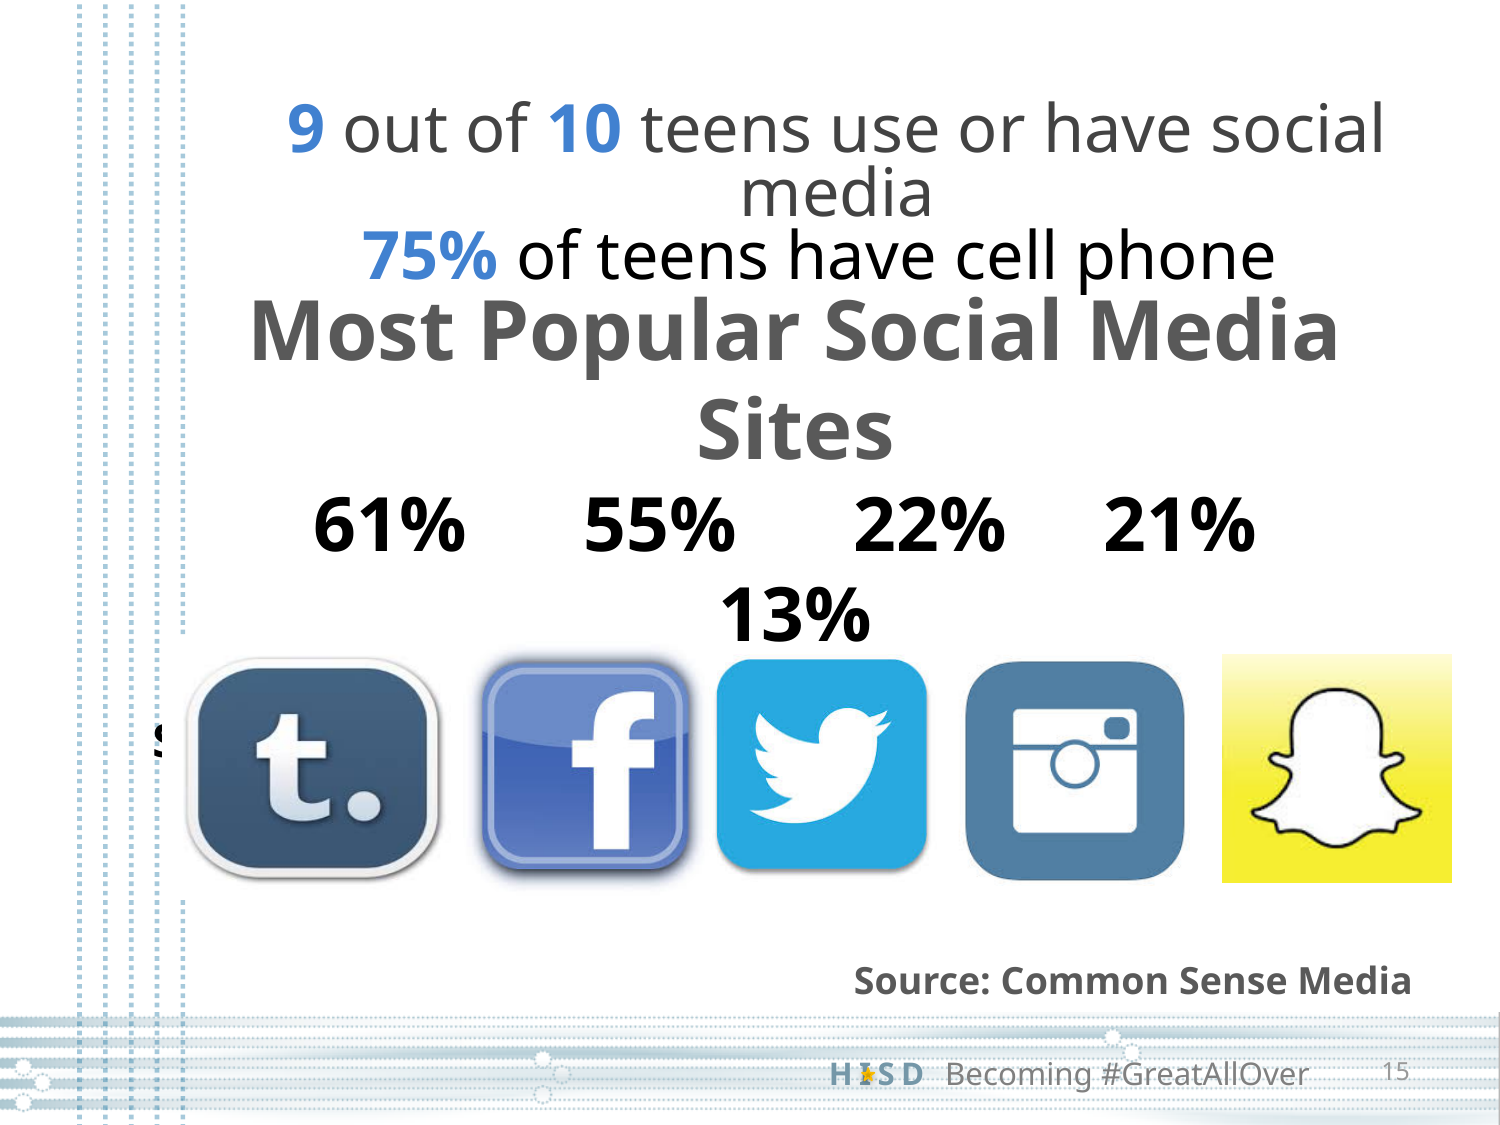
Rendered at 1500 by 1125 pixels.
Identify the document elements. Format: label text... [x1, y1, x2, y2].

picture [162, 637, 938, 901]
picture [0, 1012, 1500, 1125]
text_box Most Popular Social Media Sites 61% 55% 22% 21% 13% Tumblr Facebook Twitter Instagram Snapchat [137, 269, 1454, 1044]
slide_number 15 [1350, 1044, 1425, 1103]
text_box 9 out of 10 teens use or have social media 75% of teens have cell phone [174, 49, 1500, 200]
text_box Source: Common Sense Media [839, 949, 1454, 1010]
picture [1222, 654, 1452, 884]
picture [950, 645, 1201, 896]
